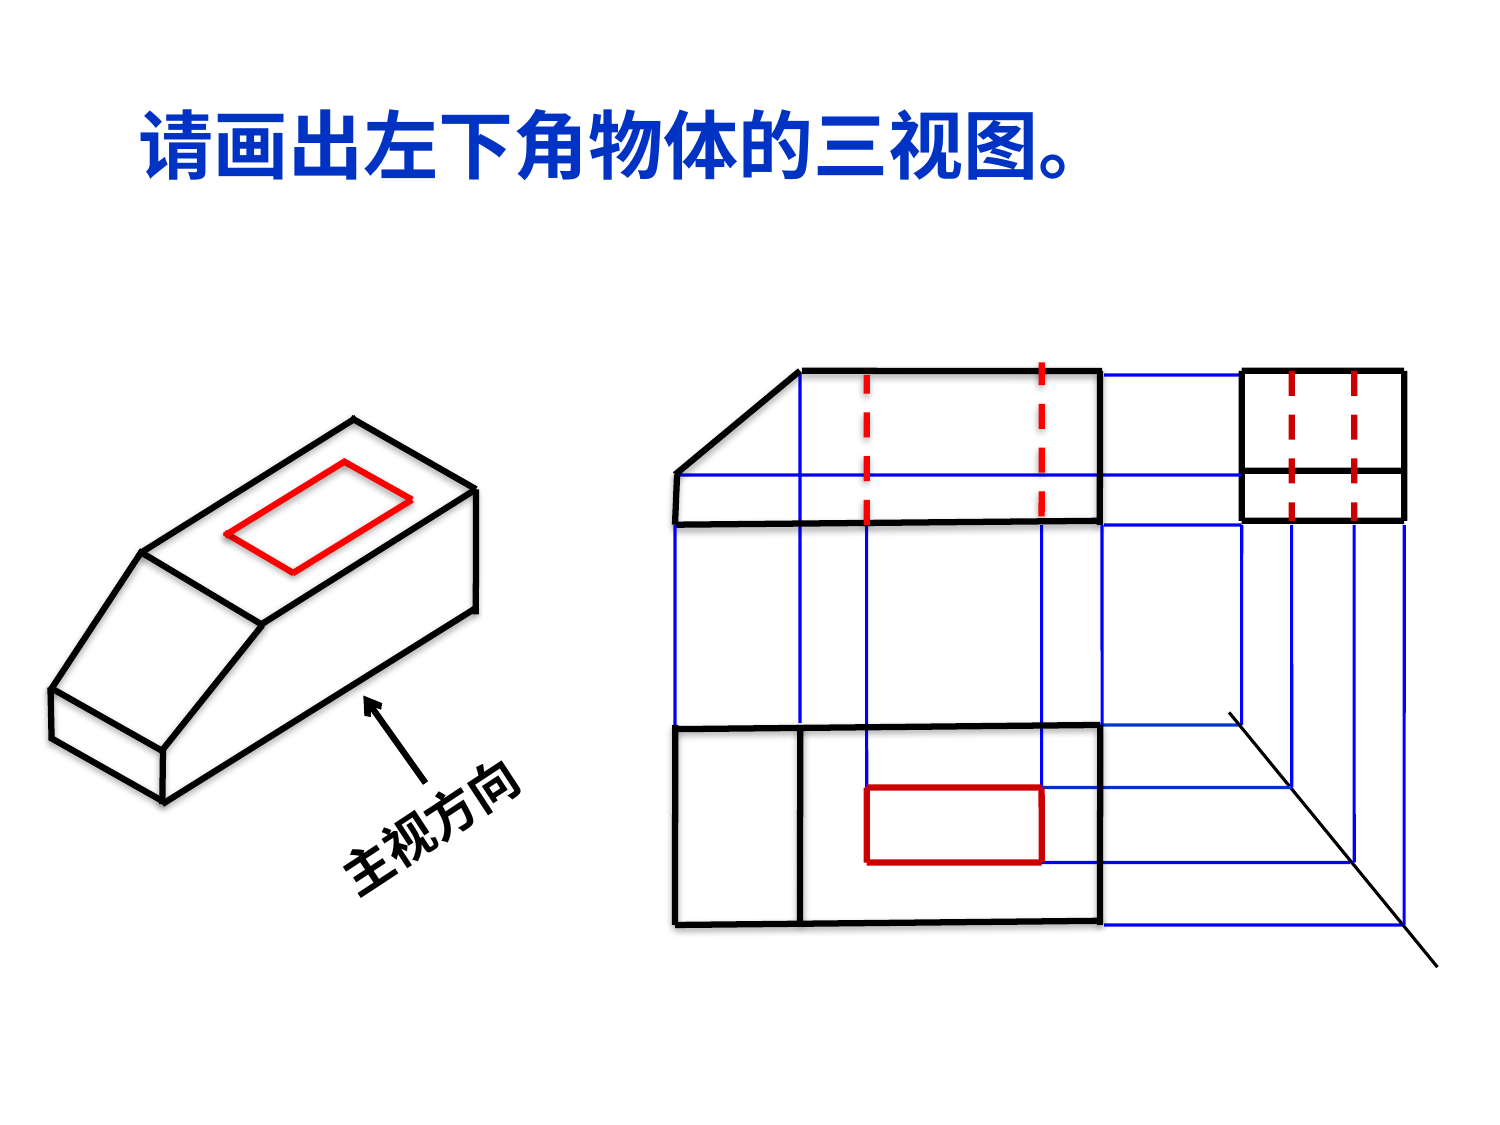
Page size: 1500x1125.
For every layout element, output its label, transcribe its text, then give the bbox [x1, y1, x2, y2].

title 请画出左下角物体的三视图。 [37, 50, 1388, 238]
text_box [49, 417, 633, 838]
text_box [674, 920, 1103, 926]
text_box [674, 724, 1101, 730]
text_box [674, 370, 1103, 525]
